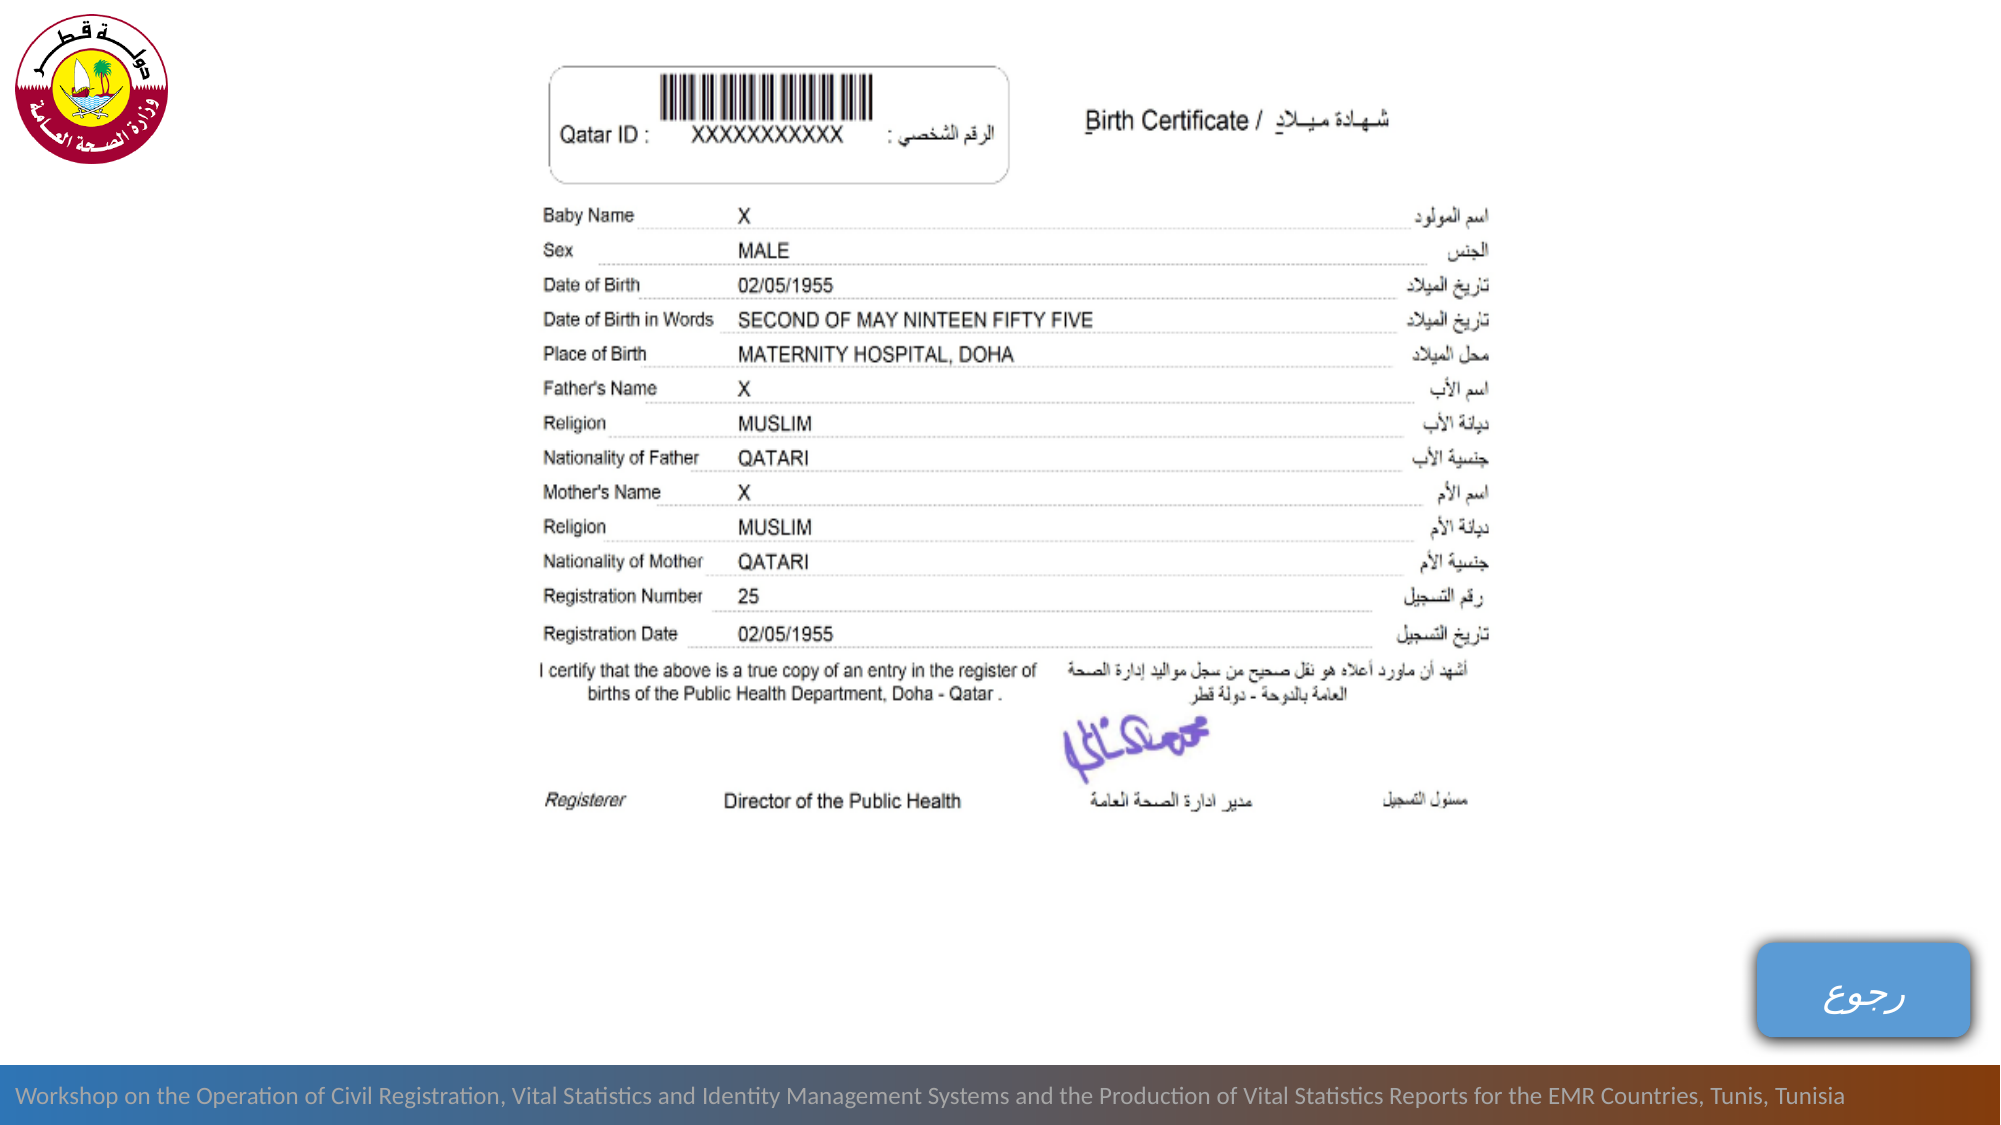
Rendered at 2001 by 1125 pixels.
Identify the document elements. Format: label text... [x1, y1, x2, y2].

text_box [0, 1065, 2000, 1125]
picture [523, 59, 1510, 848]
picture [14, 14, 168, 164]
text_box رجوع [1756, 941, 1972, 1039]
